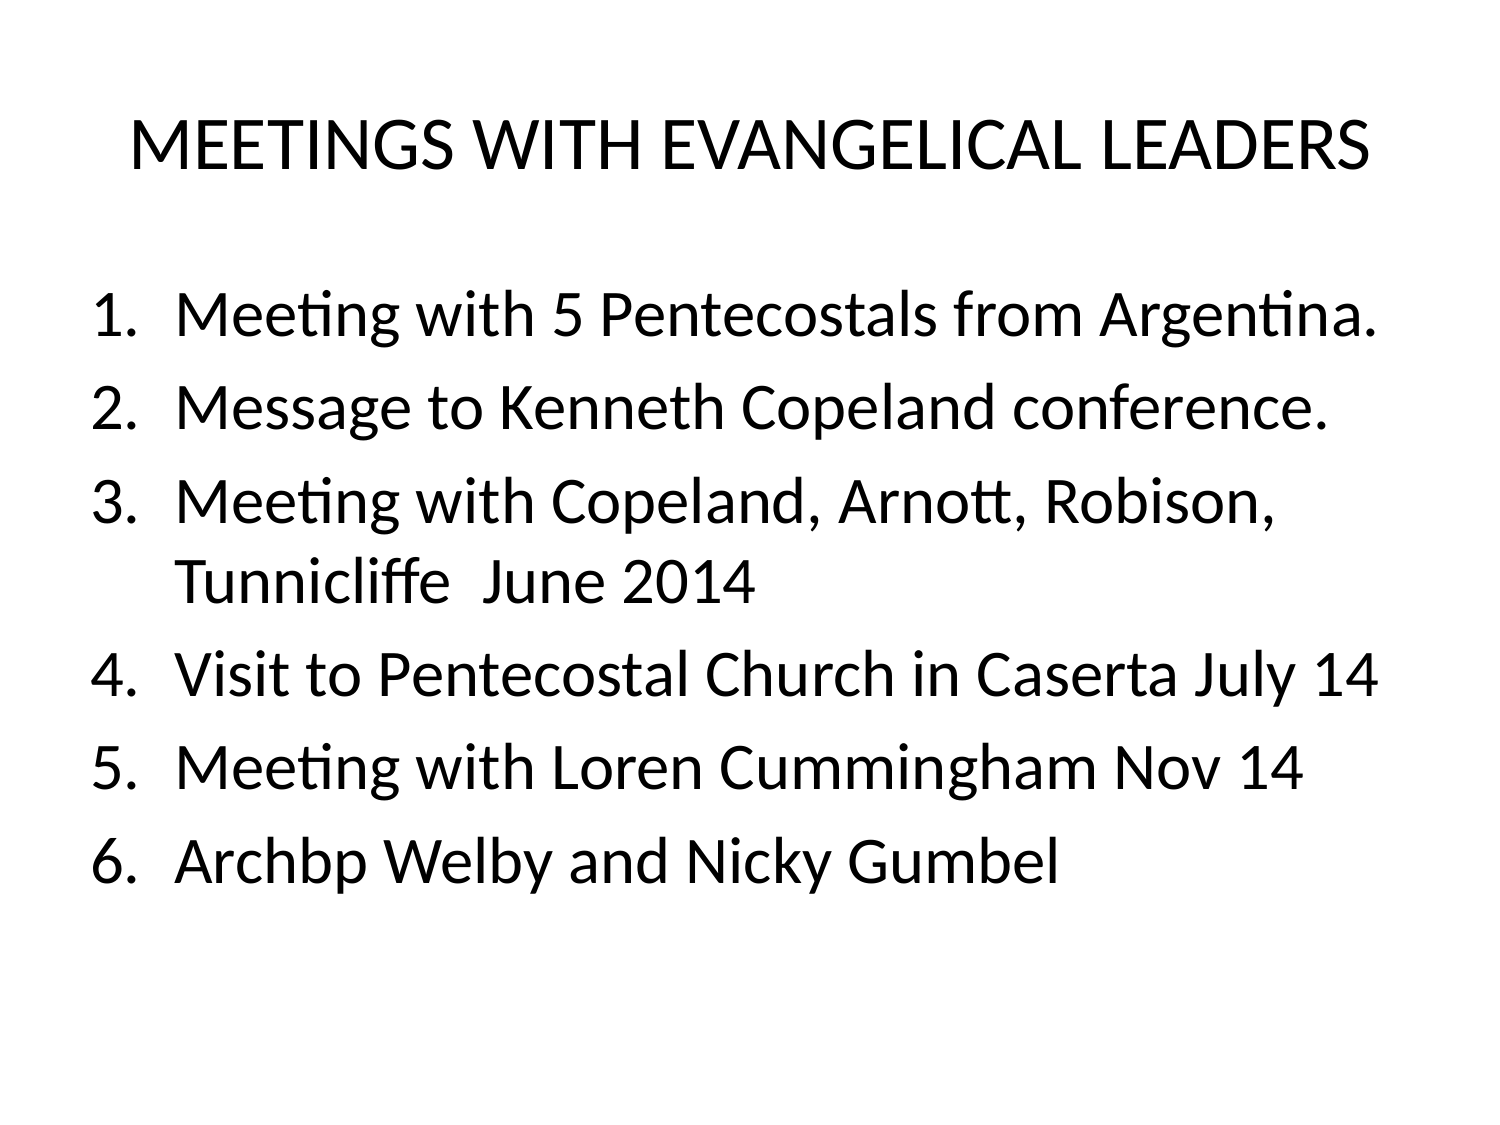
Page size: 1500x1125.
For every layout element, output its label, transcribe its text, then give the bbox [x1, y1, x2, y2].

list Meeting with 5 Pentecostals from Argentina. Message to Kenneth Copeland conference. Meeting with Copeland, Arnott, Robison, Tunnicliffe June 2014 Visit to Pentecostal Church in Caserta July 14 Meeting with Loren Cummingham Nov 14 Archbp Welby and Nicky Gumbel [75, 262, 1425, 1005]
title MEETINGS WITH EVANGELICAL LEADERS [75, 45, 1425, 233]
